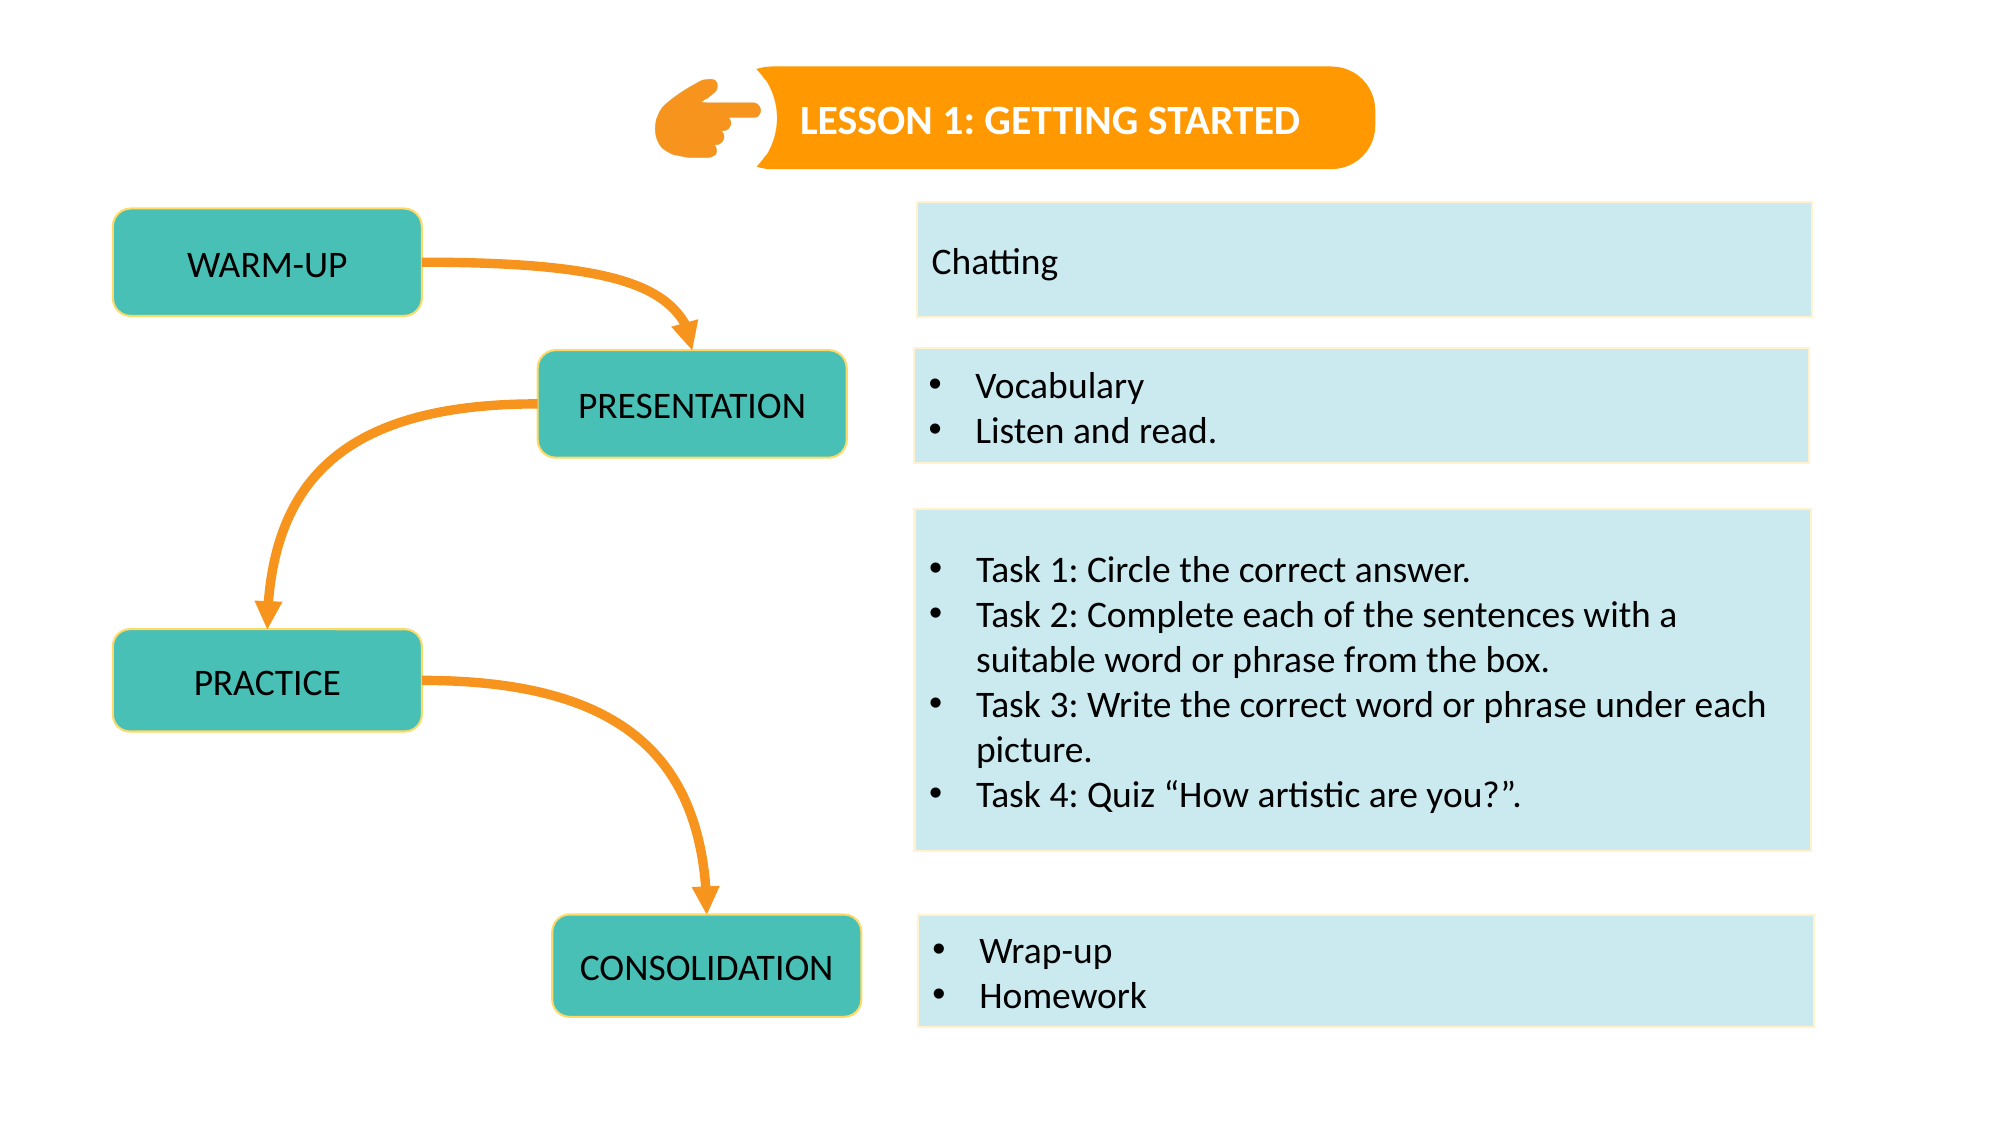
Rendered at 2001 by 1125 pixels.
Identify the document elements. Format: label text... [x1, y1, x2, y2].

text_box [707, 834, 916, 974]
text_box Wrap-up Homework [917, 914, 1815, 1028]
text_box PRESENTATION [536, 349, 848, 459]
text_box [267, 403, 538, 630]
text_box CONSOLIDATION [551, 913, 863, 1018]
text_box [421, 680, 707, 915]
text_box Vocabulary Listen and read. [913, 347, 1810, 464]
text_box [786, 150, 1369, 171]
text_box LESSON 1: GETTING STARTED [786, 85, 1376, 150]
text_box PRACTICE [111, 628, 423, 733]
text_box Chatting [916, 201, 1813, 318]
picture [627, 42, 786, 193]
text_box [786, 65, 1369, 85]
text_box Task 1: Circle the correct answer. Task 2: Complete each of the sentences with a suitable word or phrase from the box. Task 3: Write the correct word or phrase under each picture. Task 4: Quiz “How artistic are you?”. [913, 508, 1812, 852]
text_box WARM-UP [111, 207, 423, 317]
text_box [421, 262, 693, 351]
text_box [749, 287, 1105, 427]
